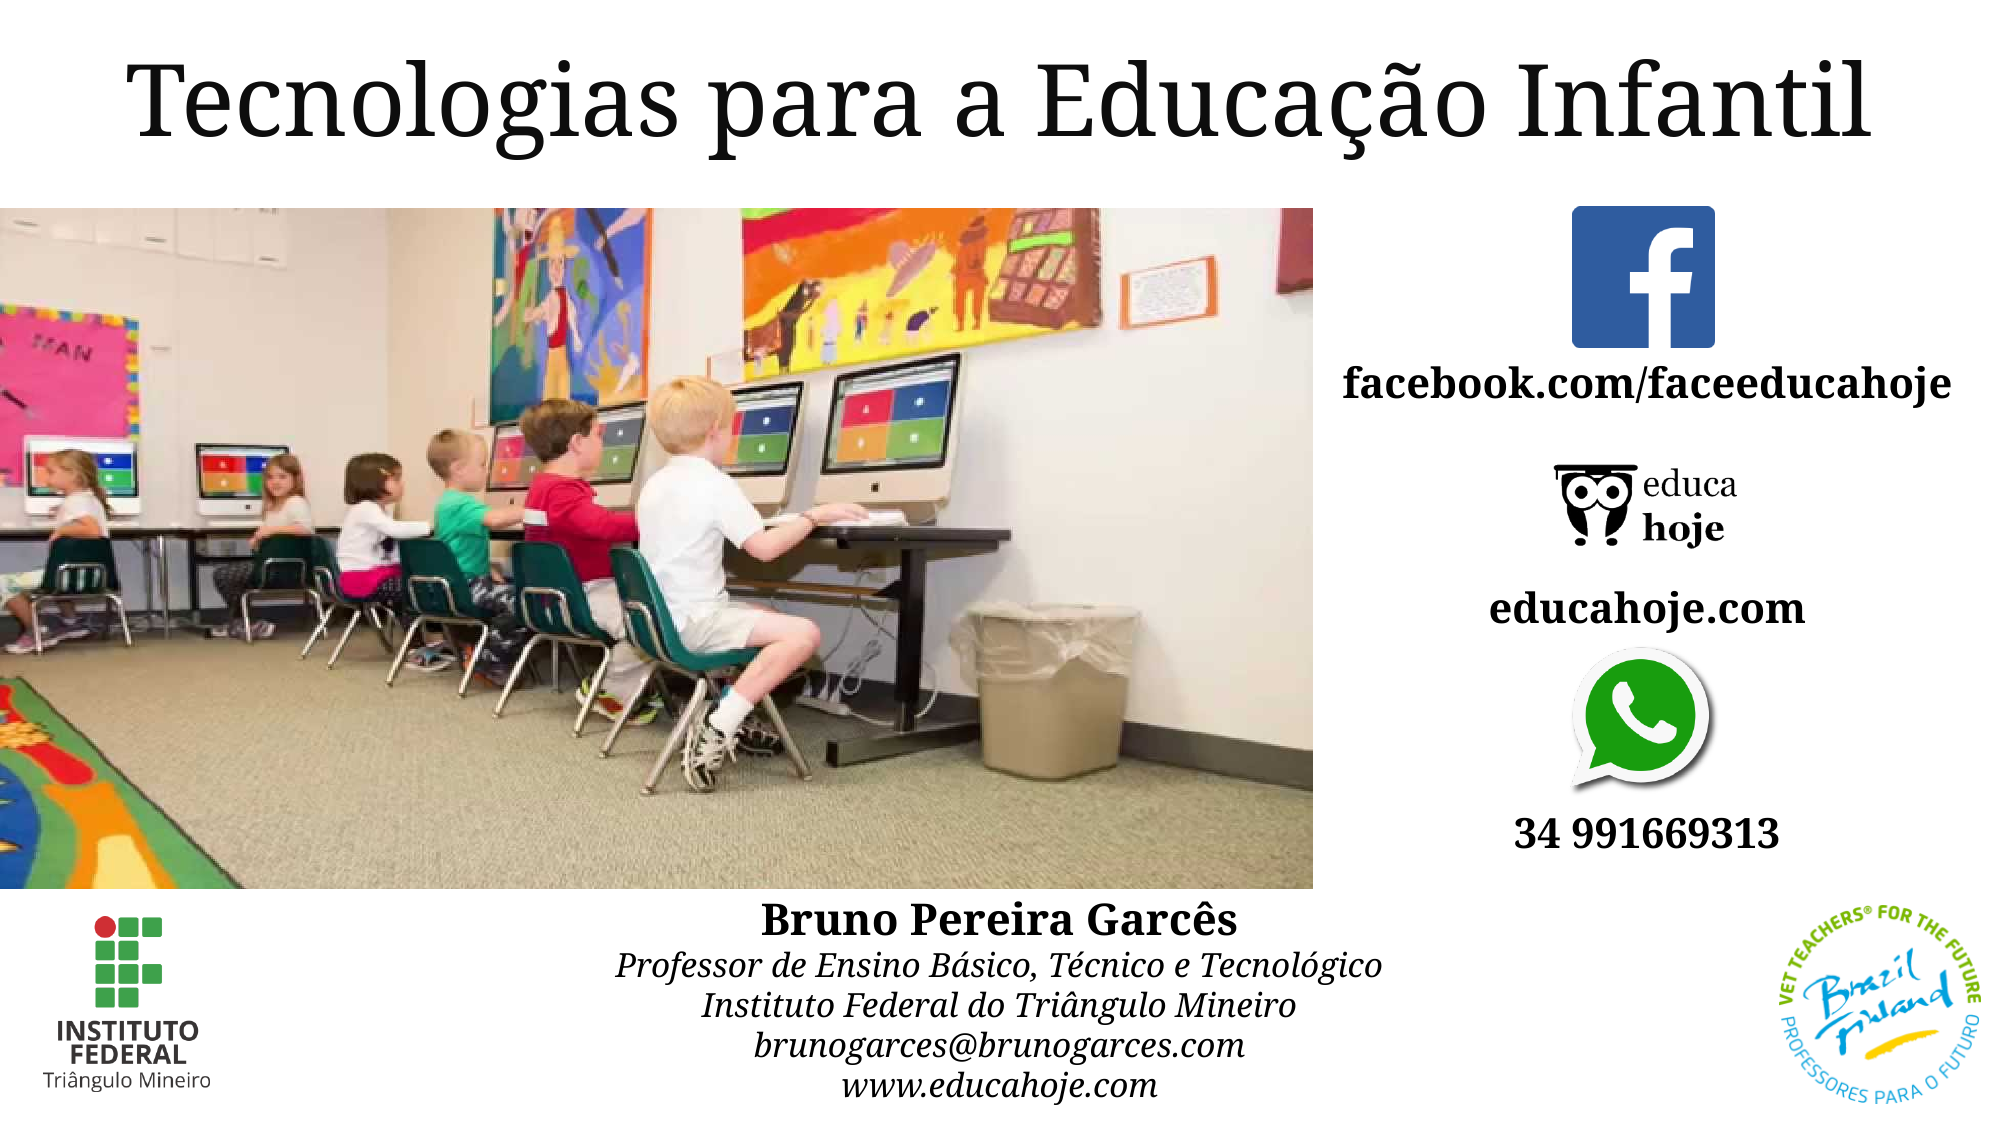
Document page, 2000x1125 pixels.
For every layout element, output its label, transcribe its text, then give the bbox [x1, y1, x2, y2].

picture [1779, 904, 1981, 1105]
picture [0, 207, 1313, 889]
text_box facebook.com/faceeducahoje educahoje.com 34 991669313 [1317, 324, 2000, 865]
picture [1572, 205, 1715, 349]
text_box Tecnologias para a Educação Infantil [0, 0, 2000, 196]
picture [1542, 406, 1745, 605]
text_box Bruno Pereira Garcês Professor de Ensino Básico, Técnico e Tecnológico Instituto Federal do Triângulo Mineiro brunogarces@brunogarces.com www.educahoje.com [0, 881, 2000, 1114]
picture [1566, 642, 1721, 799]
picture [42, 916, 210, 1093]
